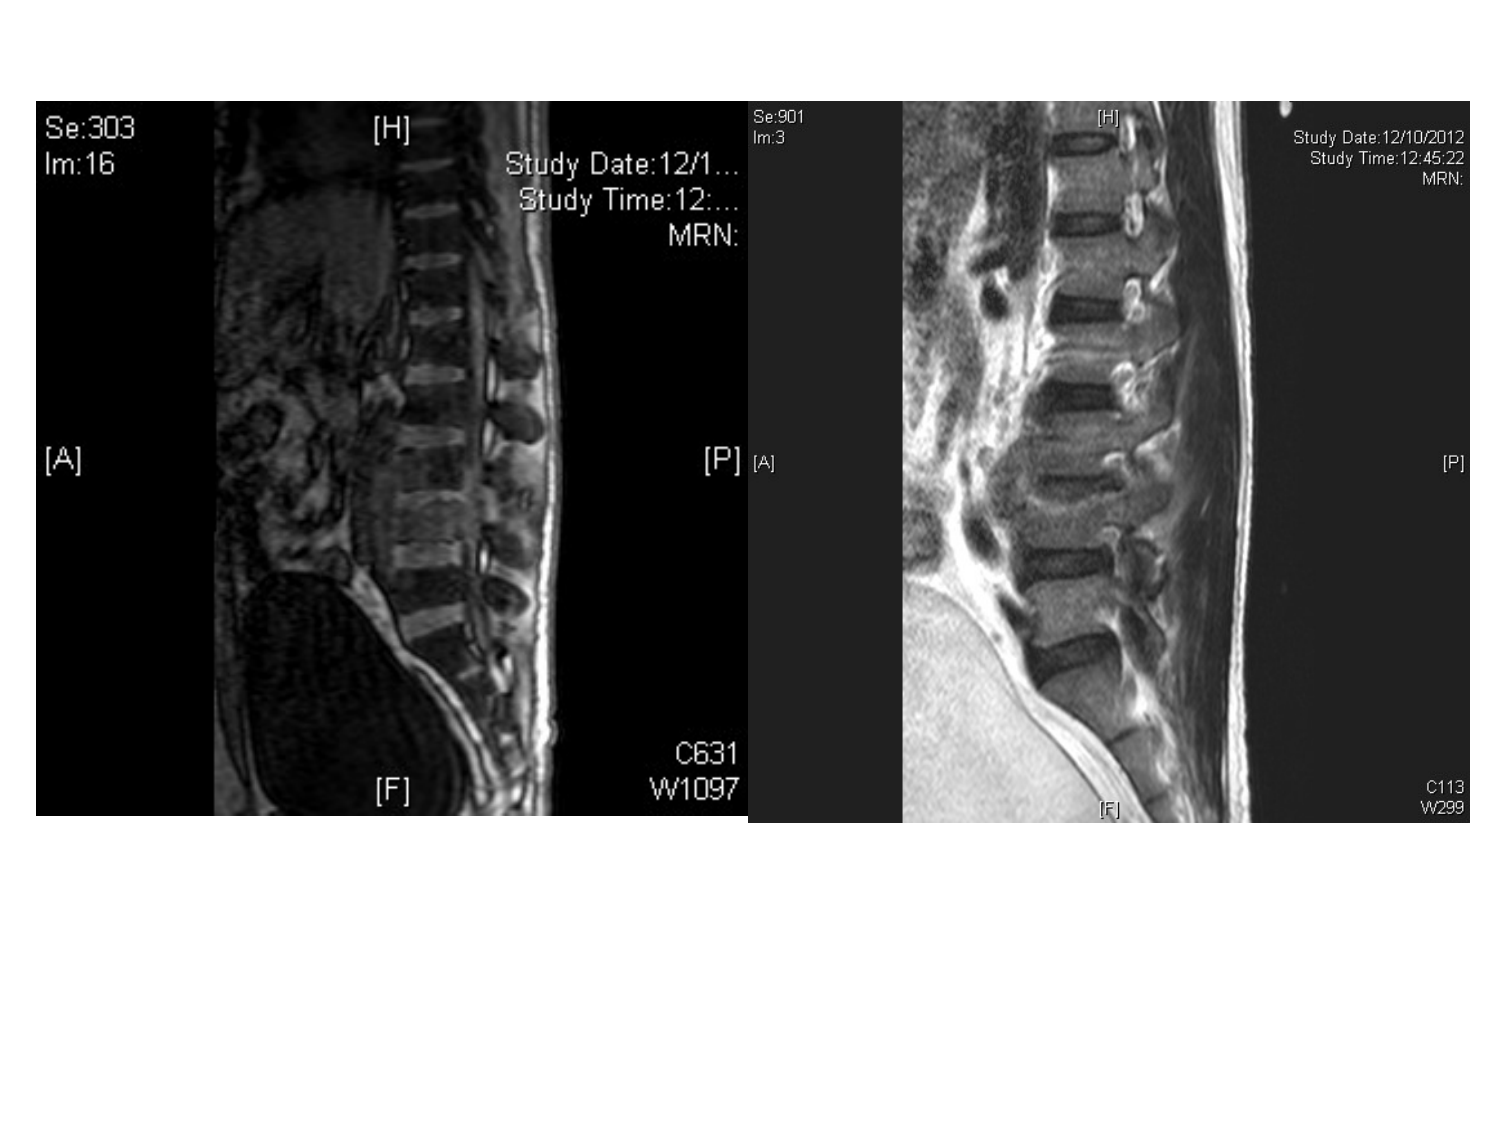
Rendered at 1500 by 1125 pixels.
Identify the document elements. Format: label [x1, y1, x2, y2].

picture [36, 101, 1470, 823]
